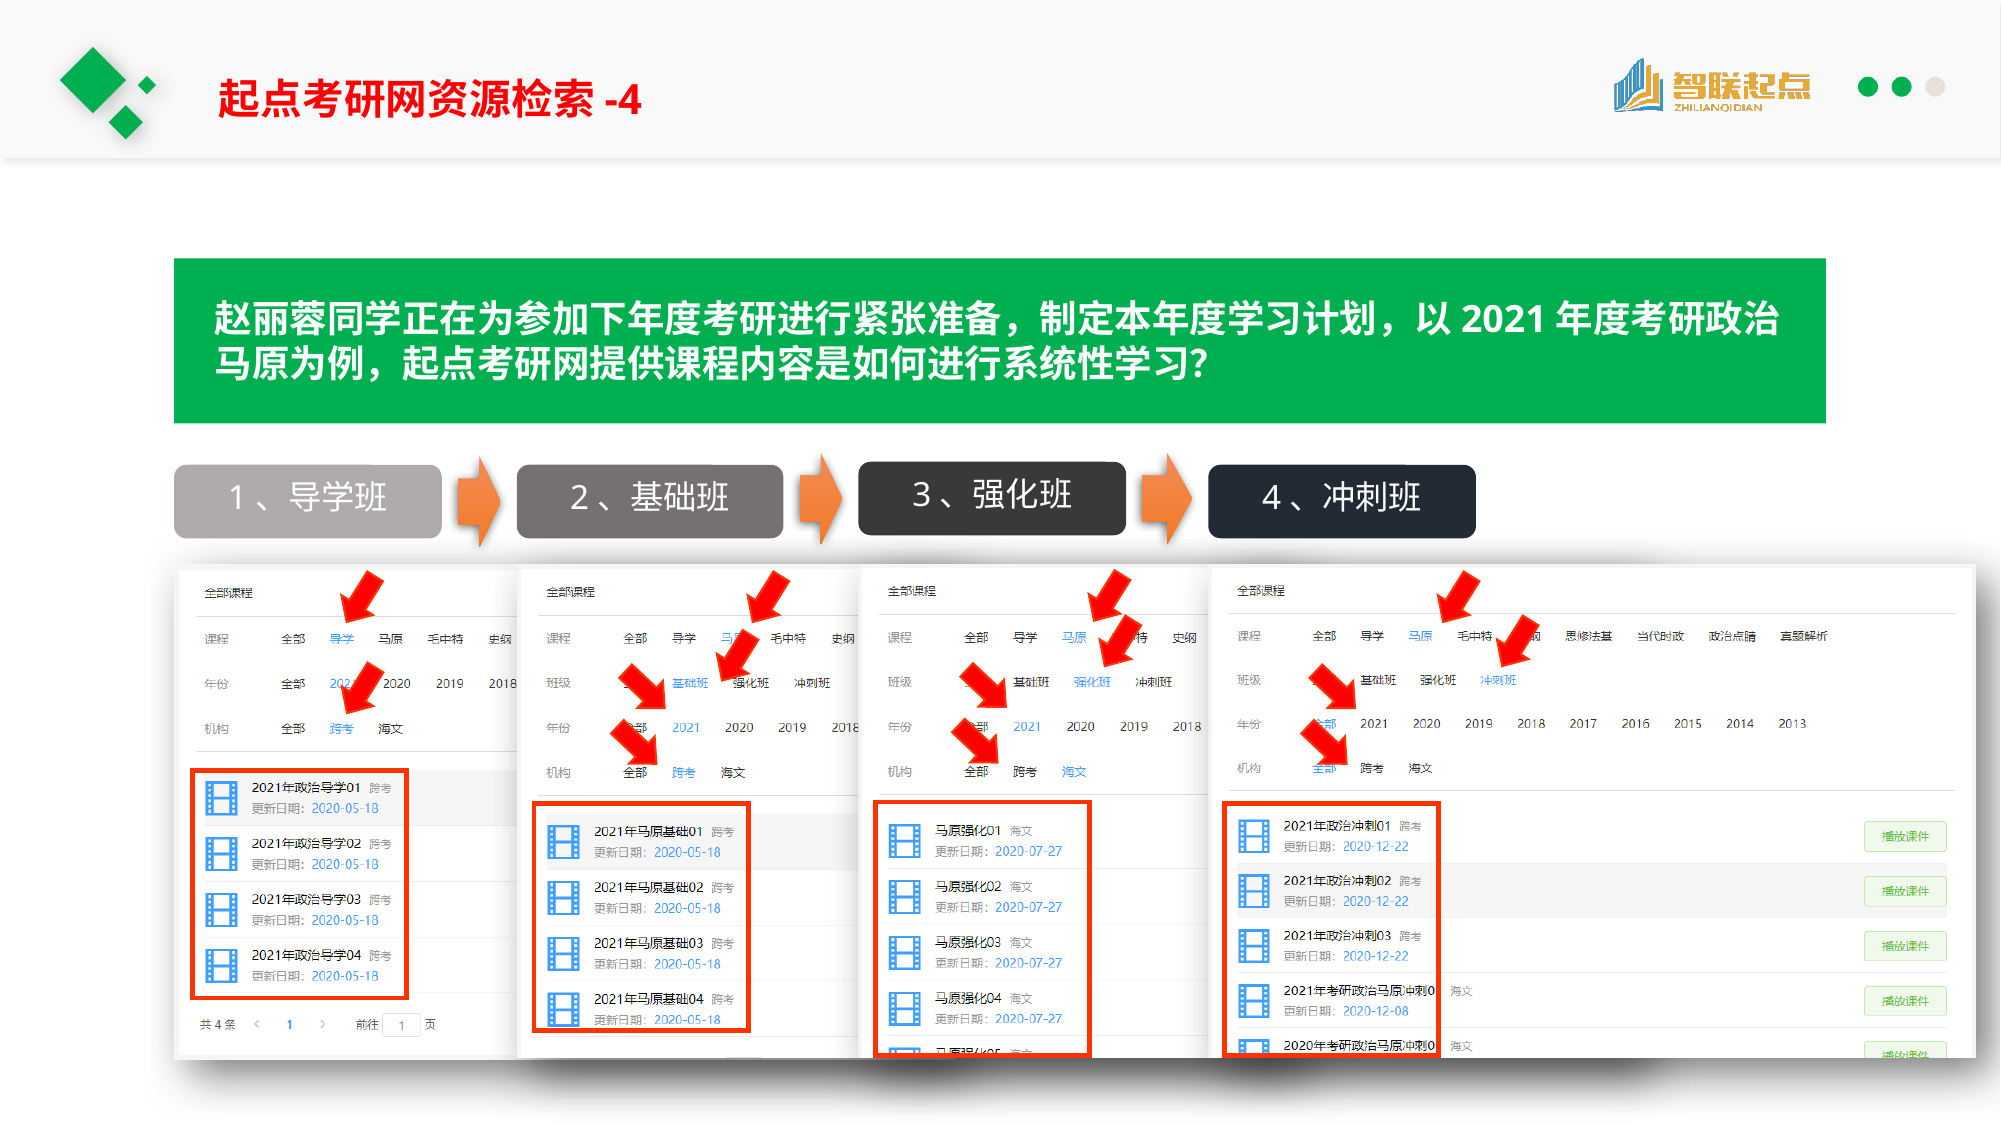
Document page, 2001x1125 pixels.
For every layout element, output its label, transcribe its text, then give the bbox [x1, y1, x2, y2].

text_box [174, 258, 1826, 424]
picture [174, 564, 1976, 1060]
text_box [1142, 453, 1193, 542]
text_box 1、导学班 [174, 464, 442, 539]
picture [1610, 54, 1816, 120]
text_box [458, 456, 501, 546]
text_box 2、基础班 [516, 464, 784, 539]
text_box 起点考研网资源检索-4 [204, 55, 675, 131]
text_box [799, 453, 843, 541]
text_box 4、冲刺班 [1208, 464, 1476, 539]
text_box 3、强化班 [858, 461, 1127, 536]
